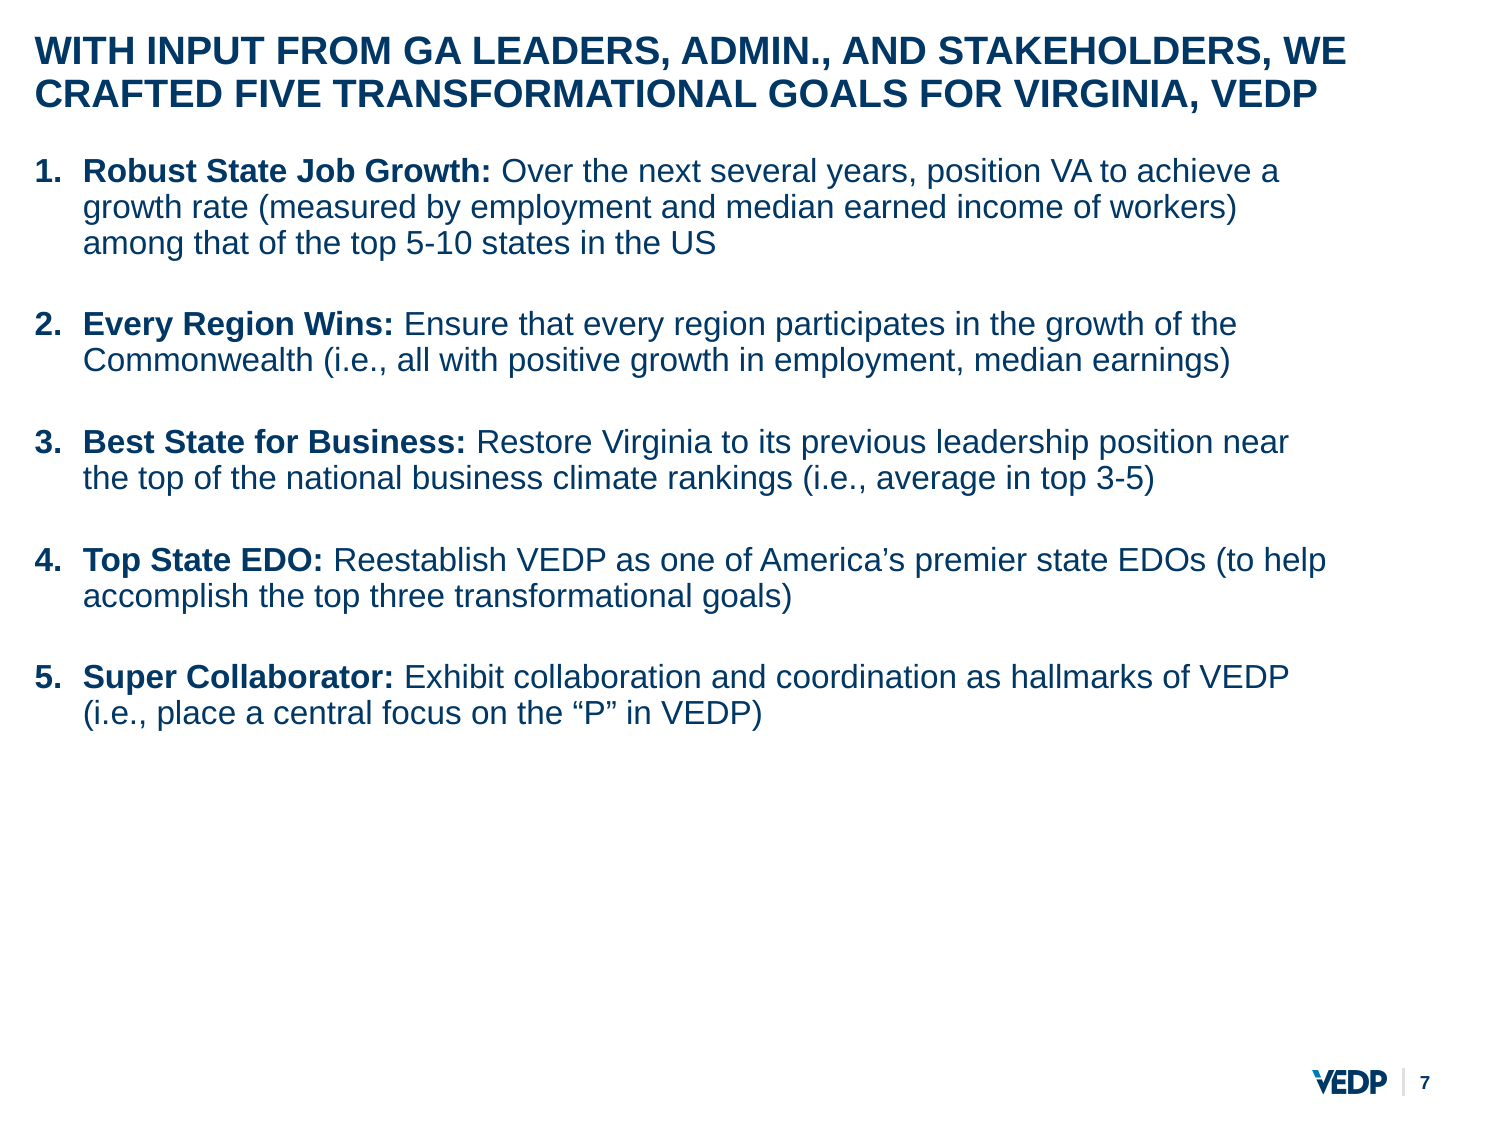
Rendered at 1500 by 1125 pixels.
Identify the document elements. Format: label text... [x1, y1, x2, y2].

text_box Robust State Job Growth: Over the next several years, position VA to achieve a growth rate (measured by employment and median earned income of workers) among that of the top 5-10 states in the US Every Region Wins: Ensure that every region participates in the growth of the Commonwealth (i.e., all with positive growth in employment, median earnings) Best State for Business: Restore Virginia to its previous leadership position near the top of the national business climate rankings (i.e., average in top 3-5) Top State EDO: Reestablish VEDP as one of America’s premier state EDOs (to help accomplish the top three transformational goals) Super Collaborator: Exhibit collaboration and coordination as hallmarks of VEDP (i.e., place a central focus on the “P” in VEDP) [19, 146, 1349, 926]
title With input from GA leaders, admin., and stakeholders, we crafted five TRANSFORMATIONAL goals for Virginia, VEDP [19, 23, 1481, 123]
picture [1312, 1070, 1387, 1094]
